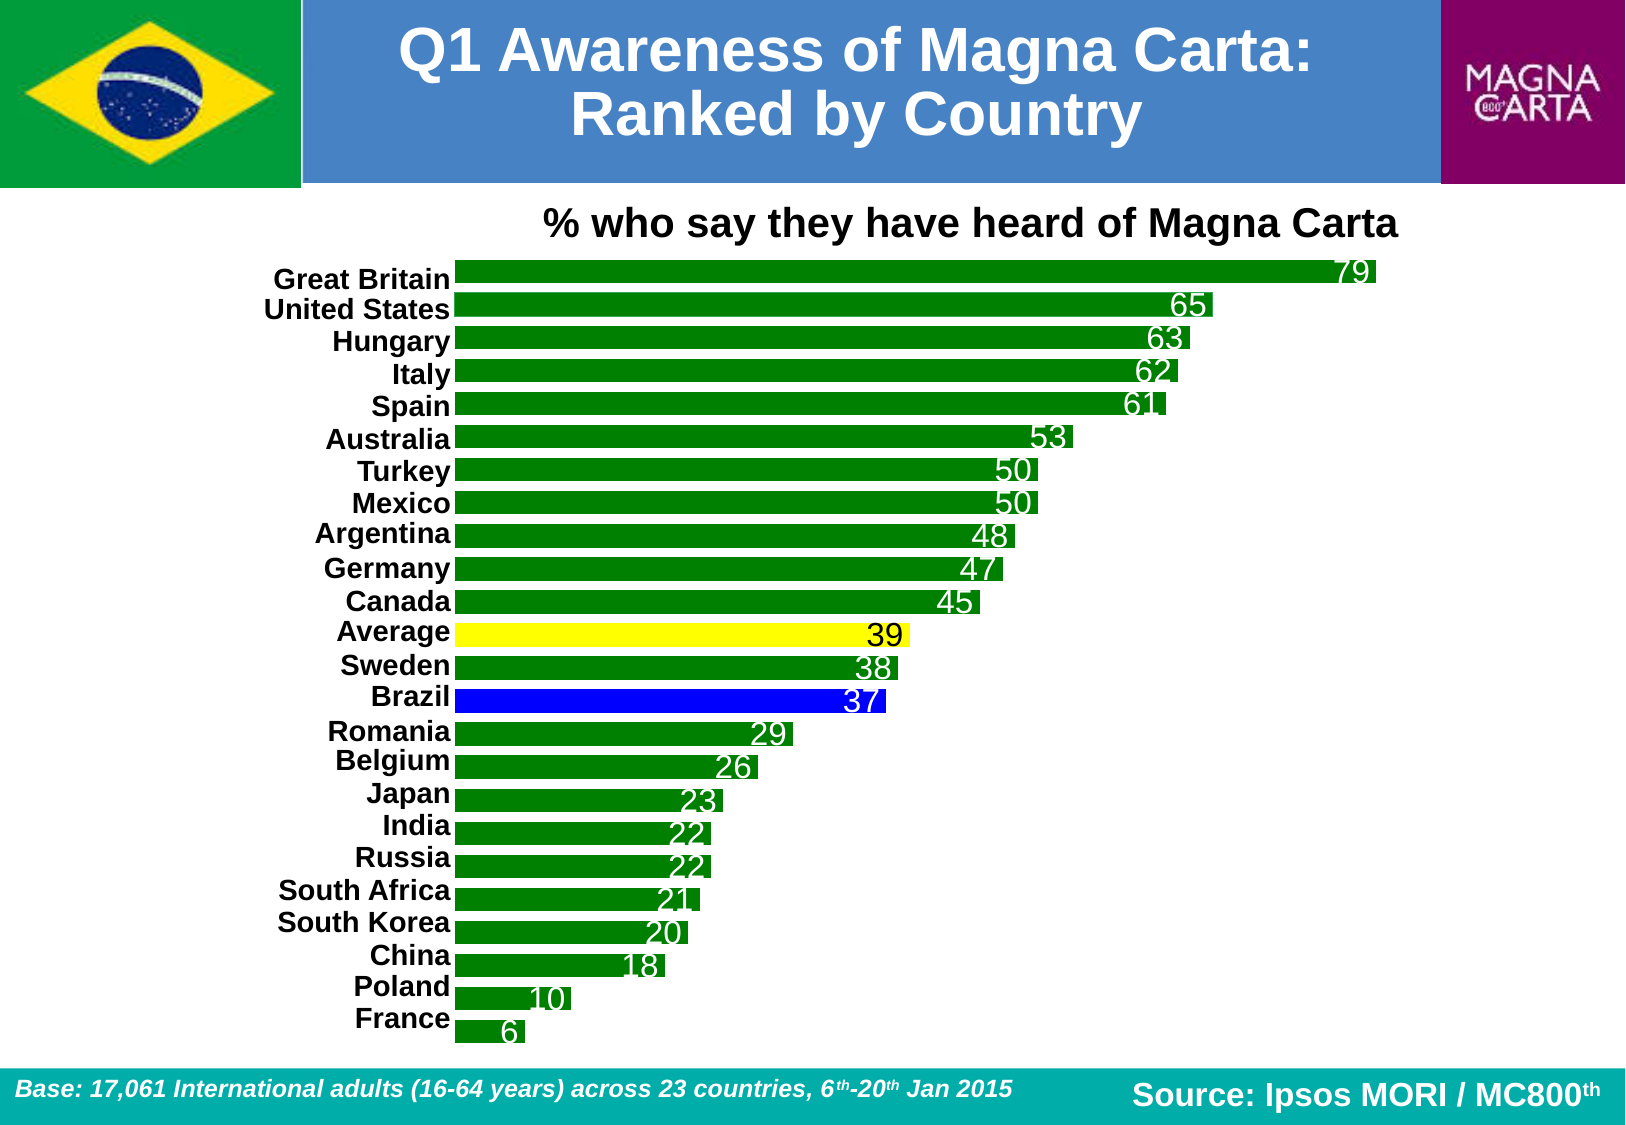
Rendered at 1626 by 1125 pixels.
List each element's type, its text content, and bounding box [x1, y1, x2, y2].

text_box Turkey [0, 450, 425, 495]
text_box Average [0, 609, 425, 655]
text_box Sweden [0, 655, 425, 689]
text_box Mexico [0, 495, 425, 512]
text_box United States [0, 303, 425, 320]
text_box France [0, 1011, 425, 1042]
text_box Base: 17,061 International adults (16-64 years) across 23 countries, 6th-20th Jan 2015 [0, 1070, 1162, 1125]
text_box % who say they have heard of Magna Carta [376, 196, 1414, 254]
text_box Russia [0, 836, 425, 881]
text_box Australia [0, 418, 425, 450]
text_box Belgium [0, 739, 425, 784]
text_box Poland [0, 965, 425, 1011]
text_box China [0, 946, 425, 965]
text_box Spain [0, 398, 425, 418]
picture [0, 0, 1625, 188]
title Q1 Awareness of Magna Carta: Ranked by Country [306, 11, 1413, 157]
text_box South Africa [0, 881, 425, 901]
text_box India [0, 804, 425, 836]
text_box Argentina [0, 512, 425, 557]
text_box Canada [0, 580, 425, 609]
text_box Great Britain [0, 258, 425, 303]
text_box South Korea [0, 901, 425, 946]
chart [430, 238, 1625, 1065]
text_box Italy [0, 365, 425, 398]
text_box Germany [0, 557, 425, 580]
text_box Source: Ipsos MORI / MC800th [1162, 1072, 1625, 1121]
text_box Romania [0, 720, 425, 739]
text_box Brazil [0, 689, 425, 720]
text_box Hungary [0, 320, 425, 365]
text_box Japan [0, 784, 425, 804]
